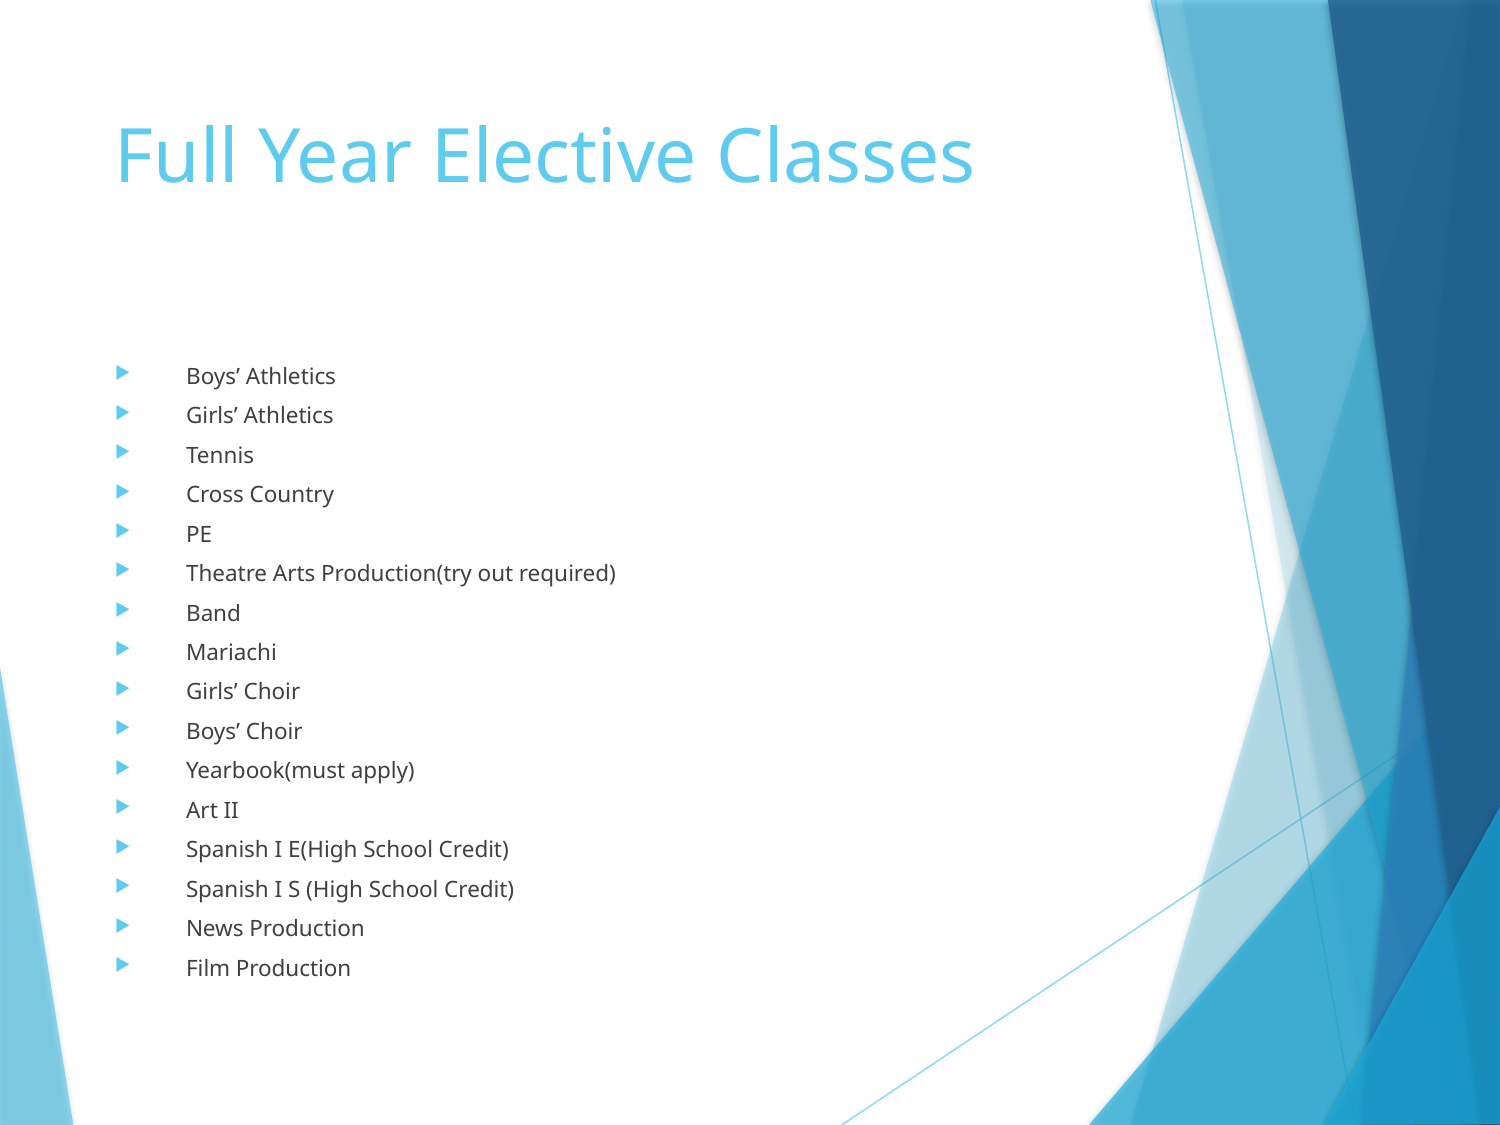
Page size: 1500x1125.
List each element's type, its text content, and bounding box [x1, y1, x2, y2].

title Full Year Elective Classes [99, 99, 1142, 317]
list Boys’ Athletics Girls’ Athletics Tennis Cross Country PE Theatre Arts Production(try out required) Band Mariachi Girls’ Choir Boys’ Choir Yearbook(must apply) Art II Spanish I E(High School Credit) Spanish I S (High School Credit) News Production Film Production [99, 354, 1142, 992]
